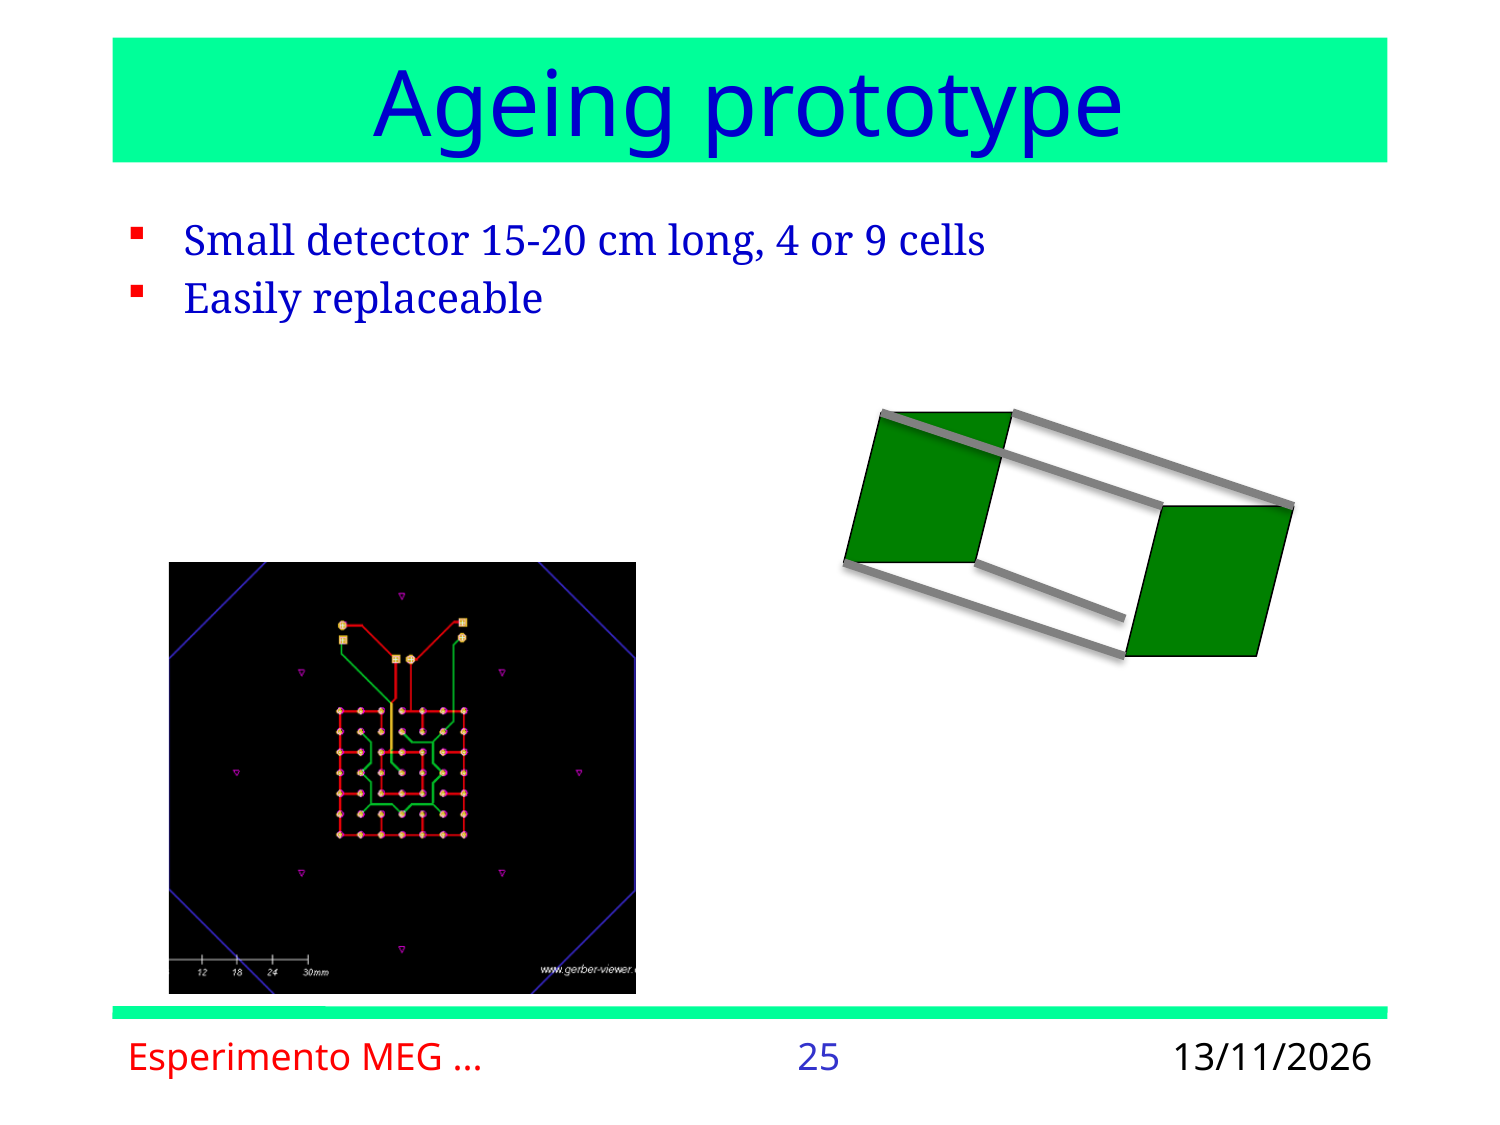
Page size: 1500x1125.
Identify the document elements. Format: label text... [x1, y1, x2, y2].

slide_number 25 [662, 1024, 976, 1101]
picture [168, 562, 637, 994]
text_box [881, 412, 1010, 507]
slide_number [1074, 1024, 1388, 1101]
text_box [974, 562, 1126, 619]
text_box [843, 562, 1126, 657]
text_box [1129, 516, 1291, 657]
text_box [1012, 412, 1294, 507]
text_box [844, 437, 987, 560]
title Ageing prototype [112, 37, 1388, 163]
text_box Small detector 15-20 cm long, 4 or 9 cells Easily replaceable [112, 206, 1300, 375]
footer Esperimento MEG ... [112, 1024, 651, 1101]
